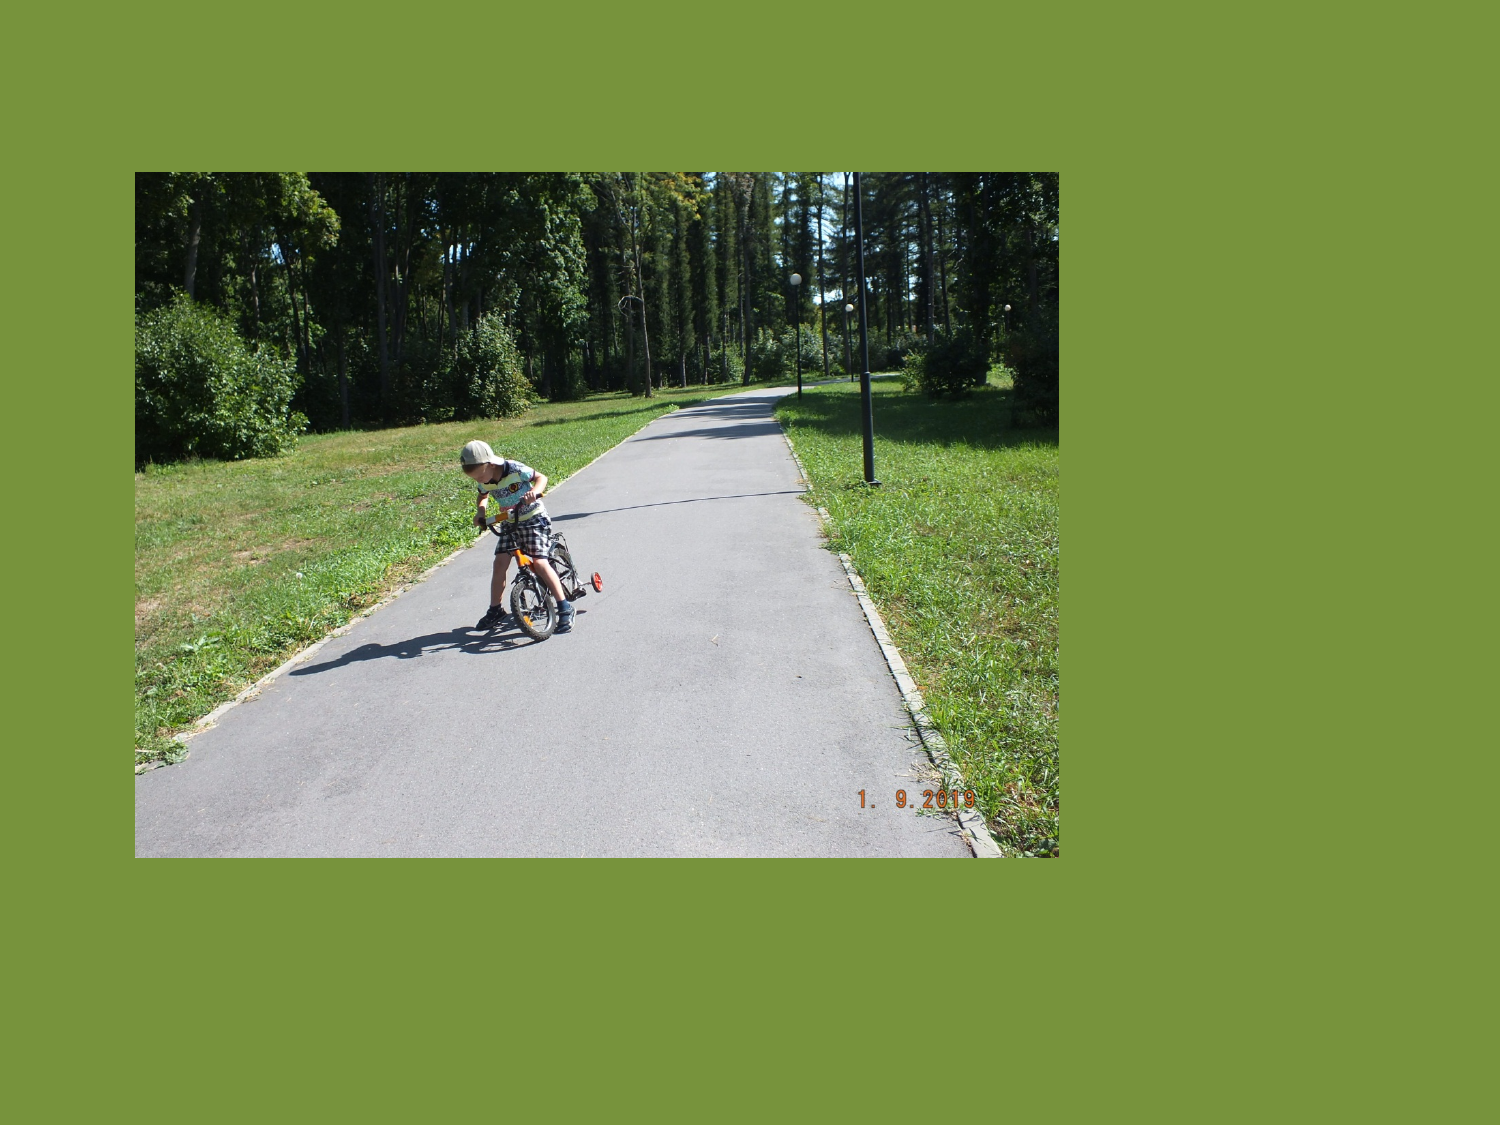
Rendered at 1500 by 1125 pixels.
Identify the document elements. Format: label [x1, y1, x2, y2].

list [135, 172, 1060, 858]
